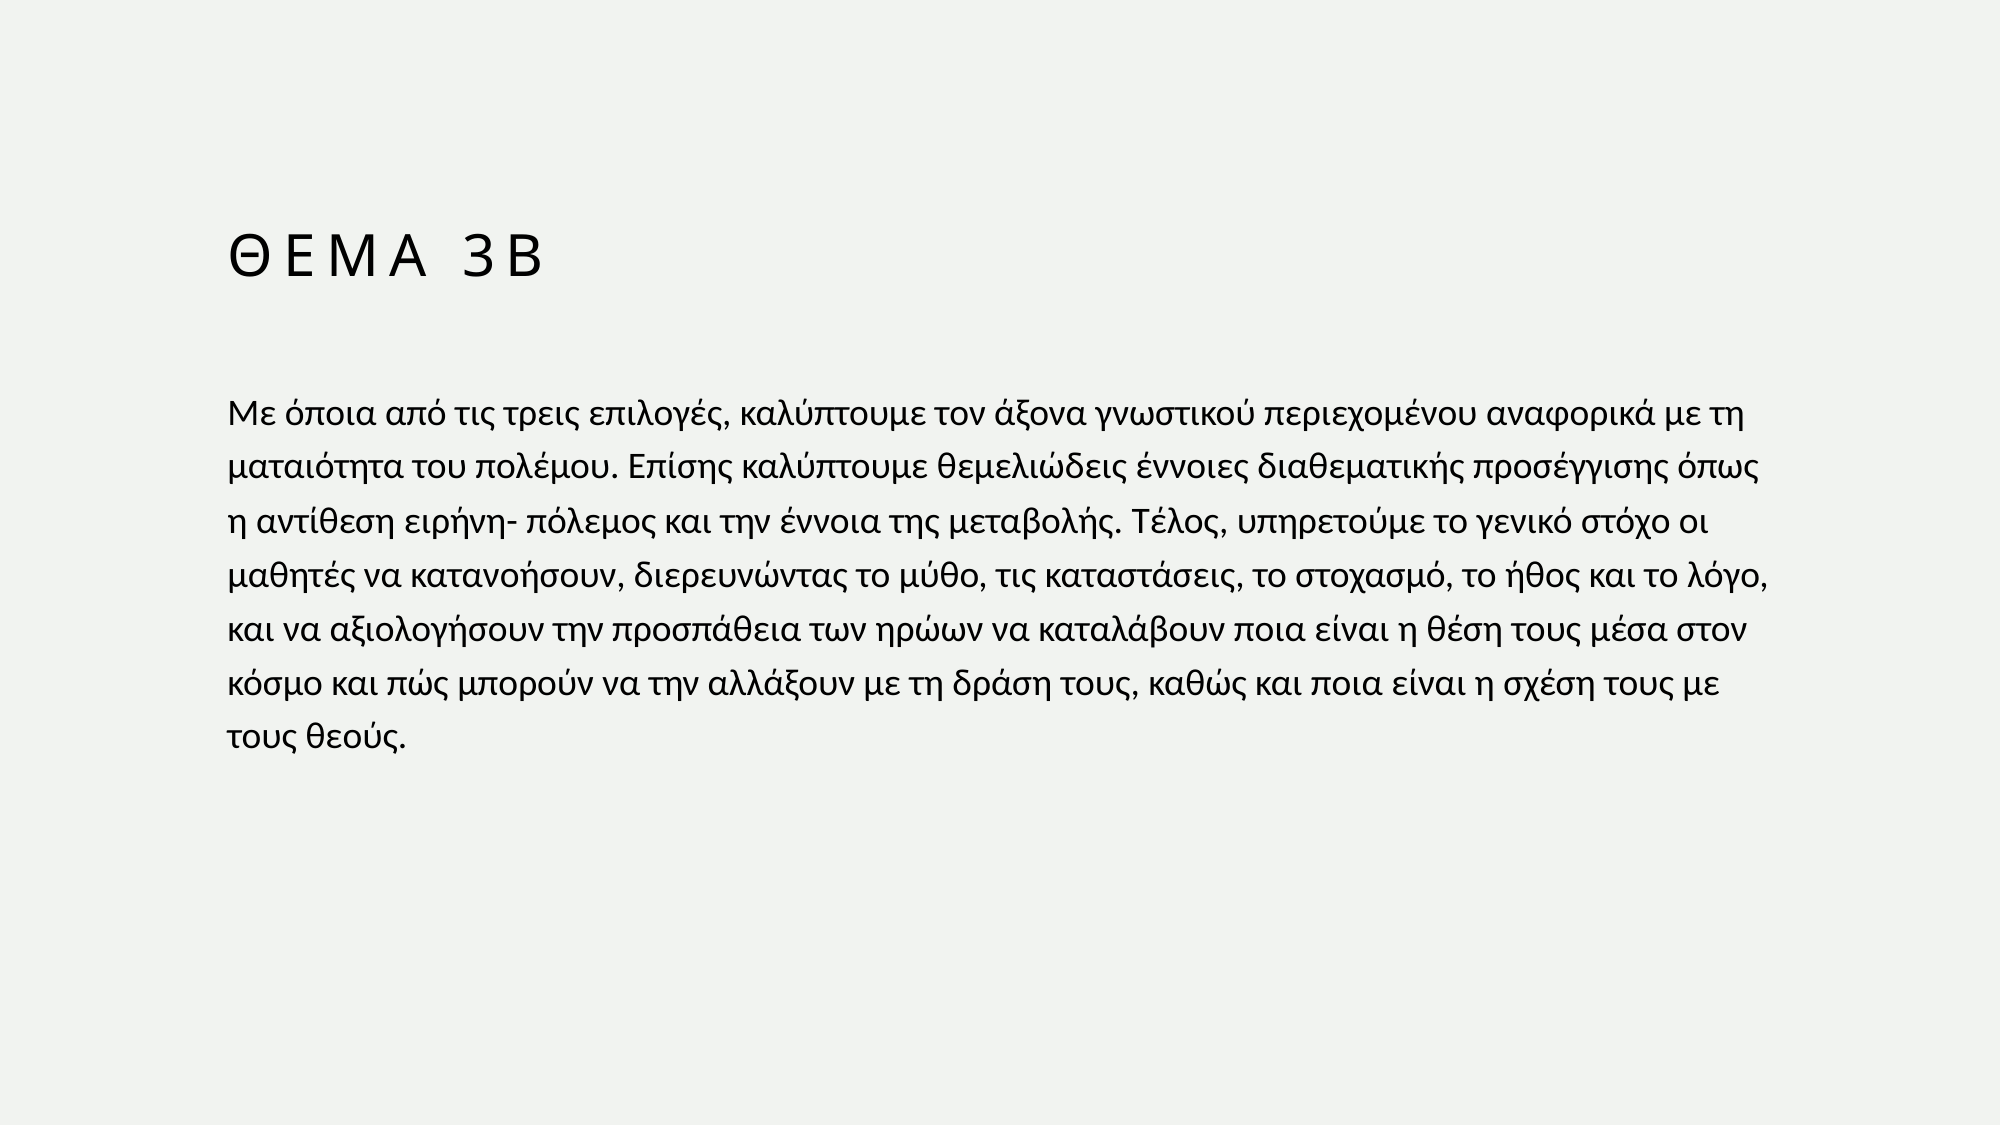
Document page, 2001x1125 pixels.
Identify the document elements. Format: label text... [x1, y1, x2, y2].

title ΘΕΜΑ 3Β [212, 138, 1788, 354]
list Με όποια από τις τρεις επιλογές, καλύπτουμε τον άξονα γνωστικού περιεχομένου αναφορικά με τη ματαιότητα του πολέμου. Επίσης καλύπτουμε θεμελιώδεις έννοιες διαθεματικής προσέγγισης όπως η αντίθεση ειρήνη- πόλεμος και την έννοια της μεταβολής. Τέλος, υπηρετούμε το γενικό στόχο οι μαθητές να κατανοήσουν, διερευνώντας το μύθο, τις καταστάσεις, το στοχασμό, το ήθος και το λόγο, και να αξιολογήσουν την προσπάθεια των ηρώων να καταλάβουν ποια είναι η θέση τους μέσα στον κόσμο και πώς μπορούν να την αλλάξουν με τη δράση τους, καθώς και ποια είναι η σχέση τους με τους θεούς. [212, 371, 1788, 969]
